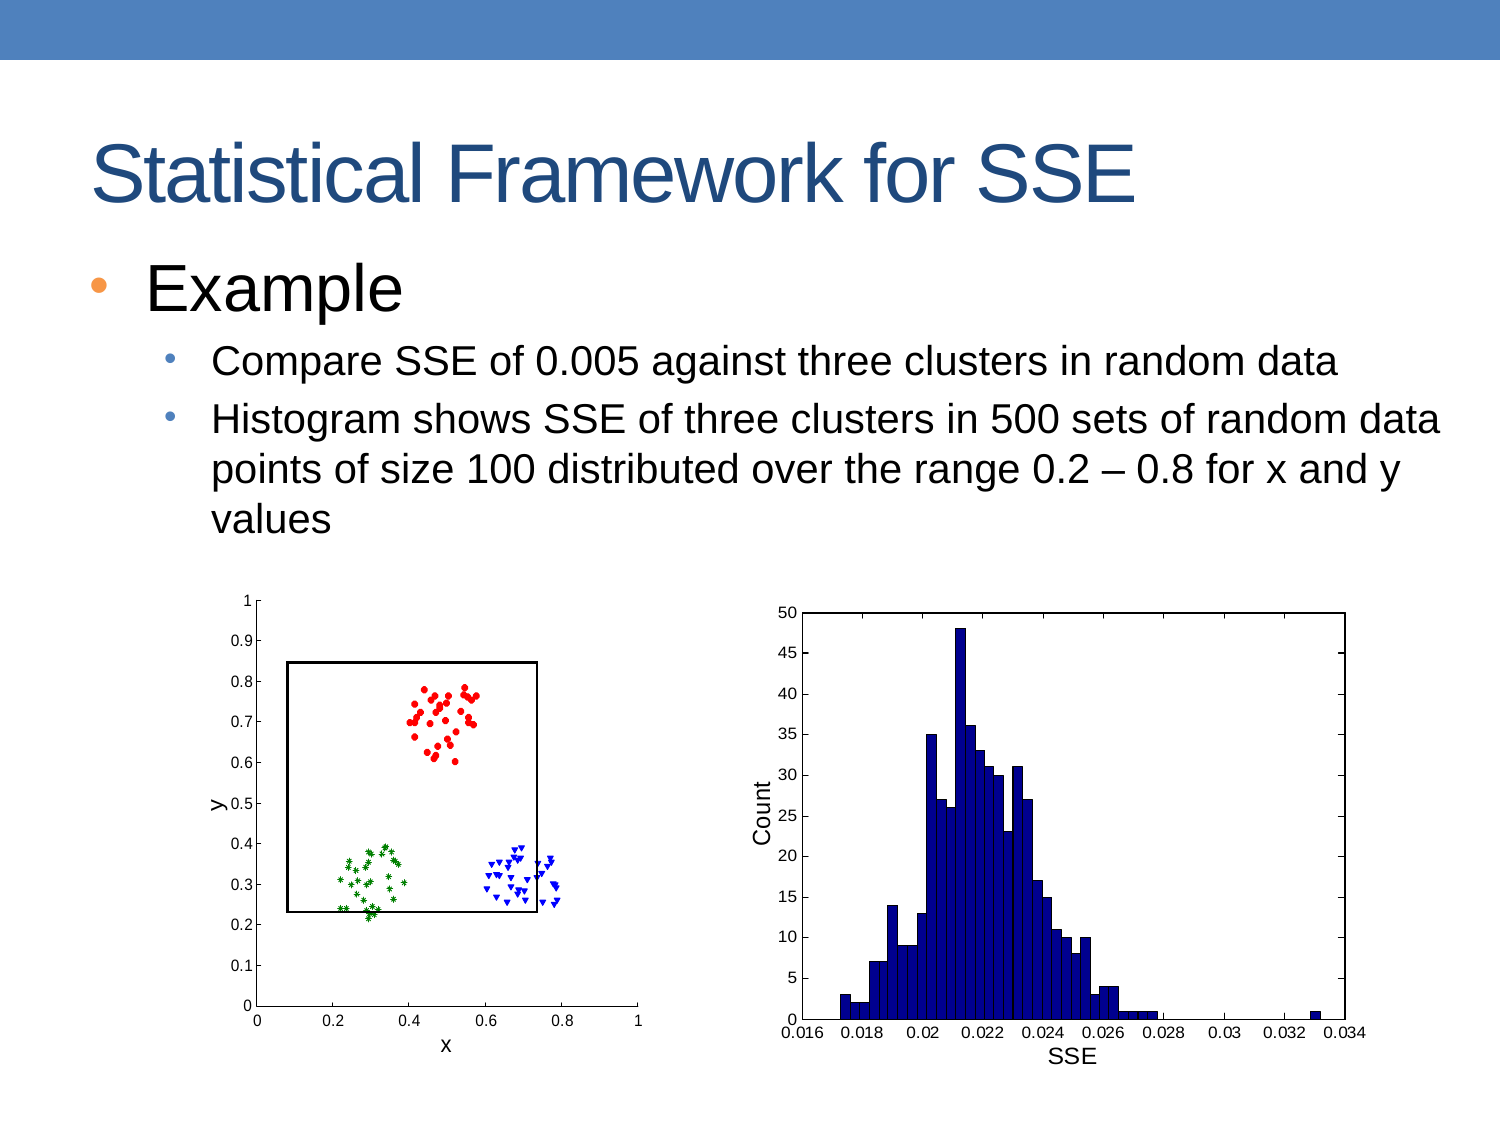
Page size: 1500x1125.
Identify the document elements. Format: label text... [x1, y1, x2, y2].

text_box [124, 562, 1413, 1076]
title Statistical Framework for SSE [75, 87, 1425, 250]
list Example Compare SSE of 0.005 against three clusters in random data Histogram shows SSE of three clusters in 500 sets of random data points of size 100 distributed over the range 0.2 – 0.8 for x and y values [74, 237, 1462, 1113]
